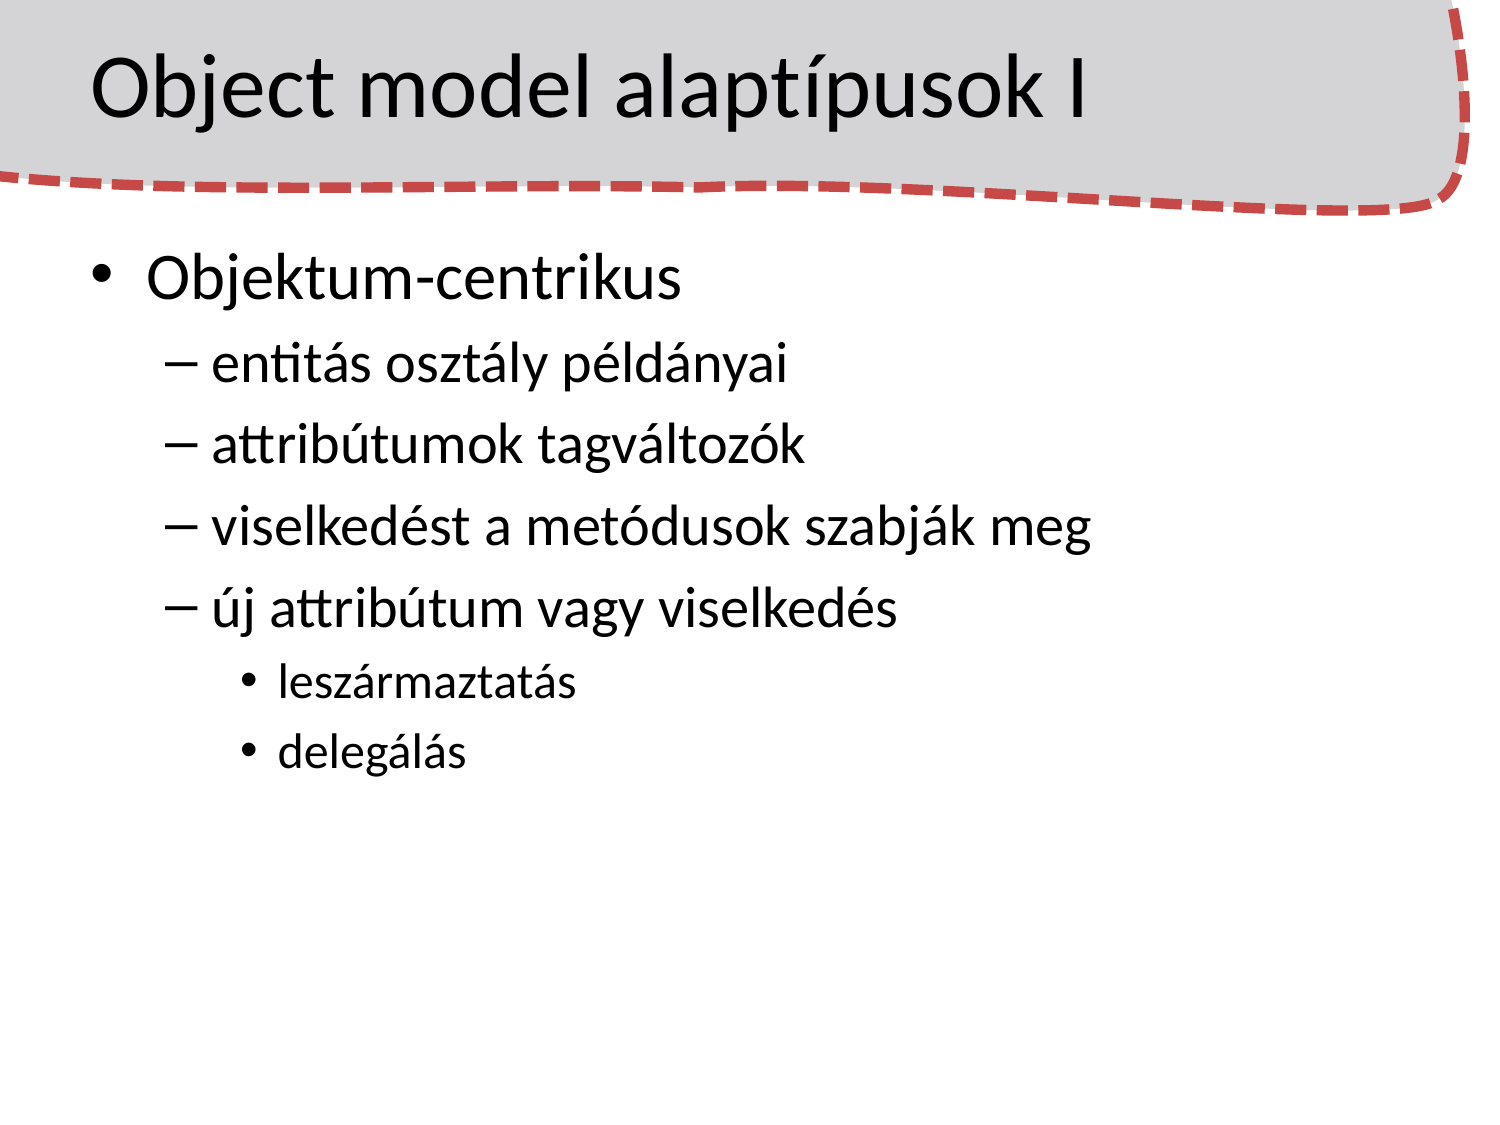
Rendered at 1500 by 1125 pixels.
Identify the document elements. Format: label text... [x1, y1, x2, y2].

title Object model alaptípusok I [75, 0, 1425, 188]
list Objektum-centrikus entitás osztály példányai attribútumok tagváltozók viselkedést a metódusok szabják meg új attribútum vagy viselkedés leszármaztatás delegálás [75, 224, 1425, 1088]
